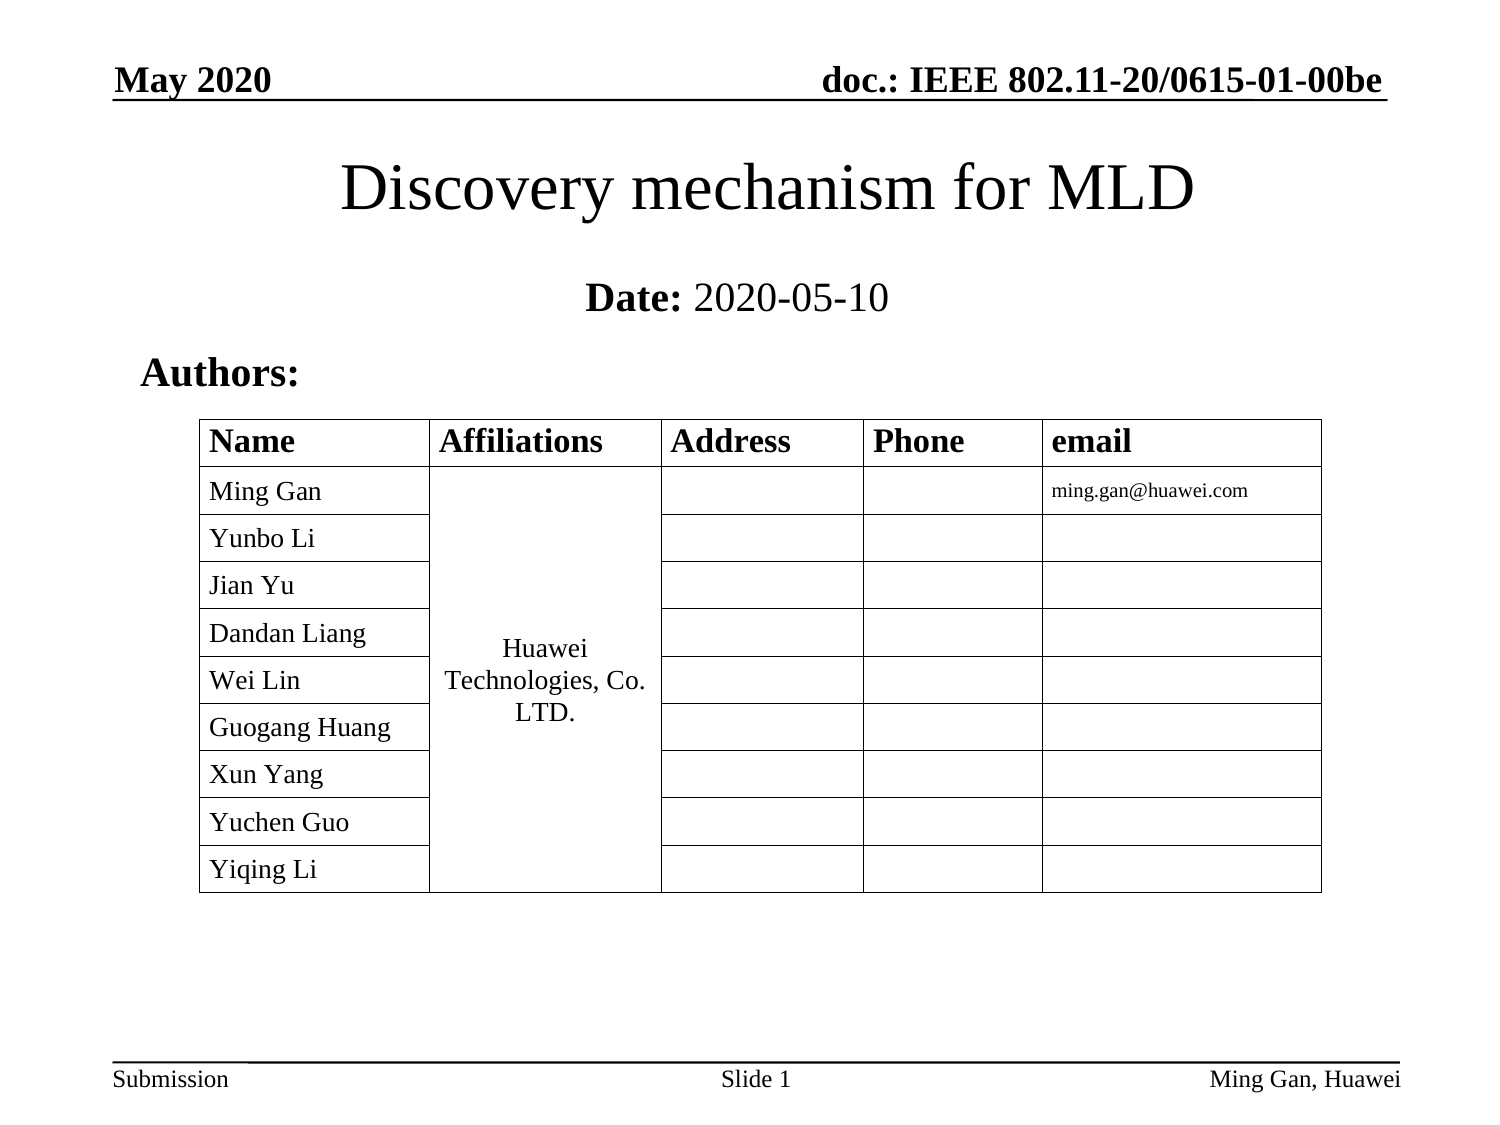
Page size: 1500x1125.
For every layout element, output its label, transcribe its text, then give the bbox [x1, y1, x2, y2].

title Discovery mechanism for MLD [49, 112, 1488, 238]
slide_number Slide 1 [712, 1082, 800, 1093]
text_box Authors: [124, 337, 363, 400]
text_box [186, 418, 1325, 1075]
list Date: 2020-05-10 [99, 262, 1376, 326]
footer Ming Gan, Huawei [1206, 1061, 1402, 1093]
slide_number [114, 54, 274, 101]
